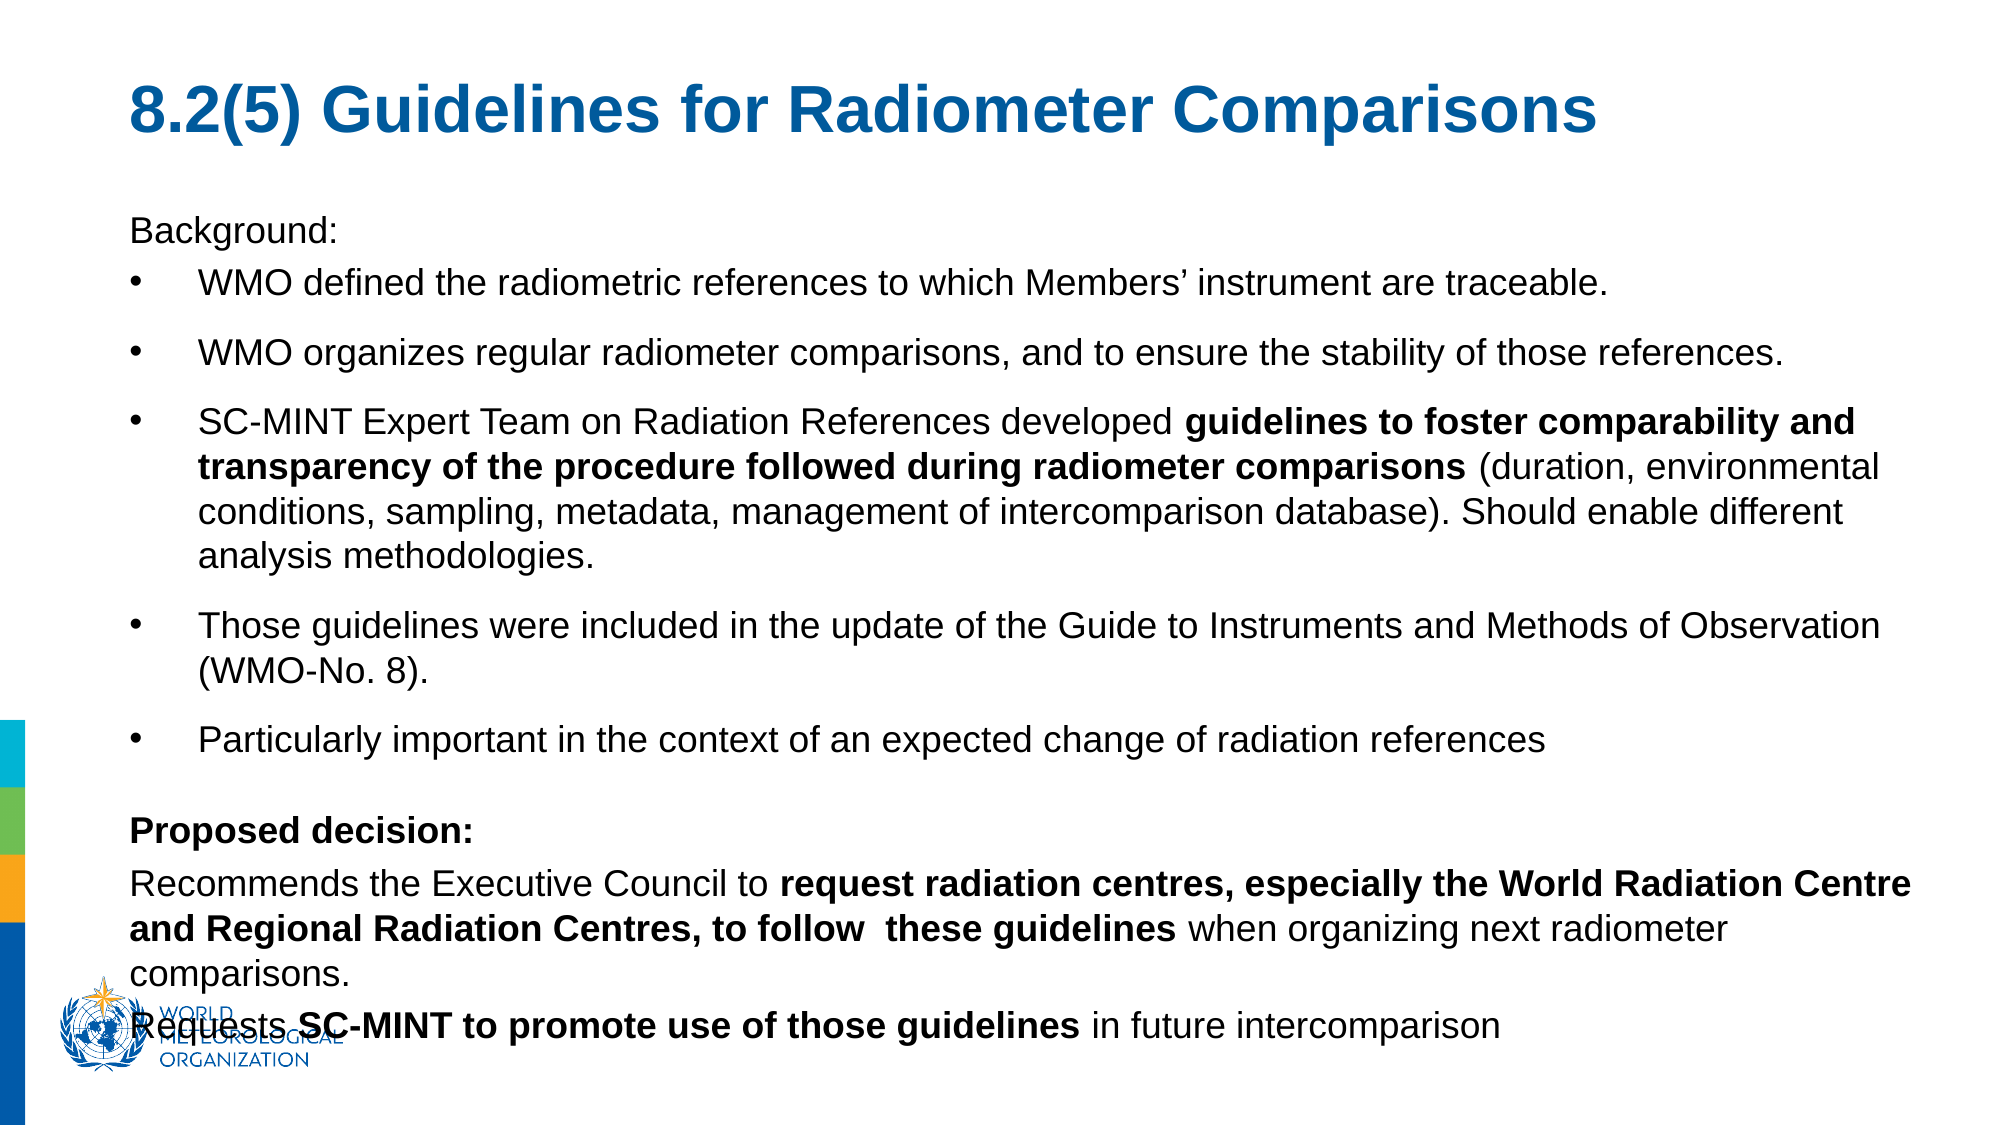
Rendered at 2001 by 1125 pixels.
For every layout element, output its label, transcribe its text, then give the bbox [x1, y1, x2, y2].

picture [0, 0, 2001, 1125]
text_box Background: WMO defined the radiometric references to which Members’ instrument are traceable. WMO organizes regular radiometer comparisons, and to ensure the stability of those references. SC-MINT Expert Team on Radiation References developed guidelines to foster comparability and transparency of the procedure followed during radiometer comparisons (duration, environmental conditions, sampling, metadata, management of intercomparison database). Should enable different analysis methodologies. Those guidelines were included in the update of the Guide to Instruments and Methods of Observation (WMO-No. 8). Particularly important in the context of an expected change of radiation references Proposed decision: Recommends the Executive Council to request radiation centres, especially the World Radiation Centre and Regional Radiation Centres, to follow these guidelines when organizing next radiometer comparisons. Requests SC-MINT to promote use of those guidelines in future intercomparison [129, 205, 1944, 1049]
text_box 8.2(5) Guidelines for Radiometer Comparisons [129, 75, 1914, 146]
